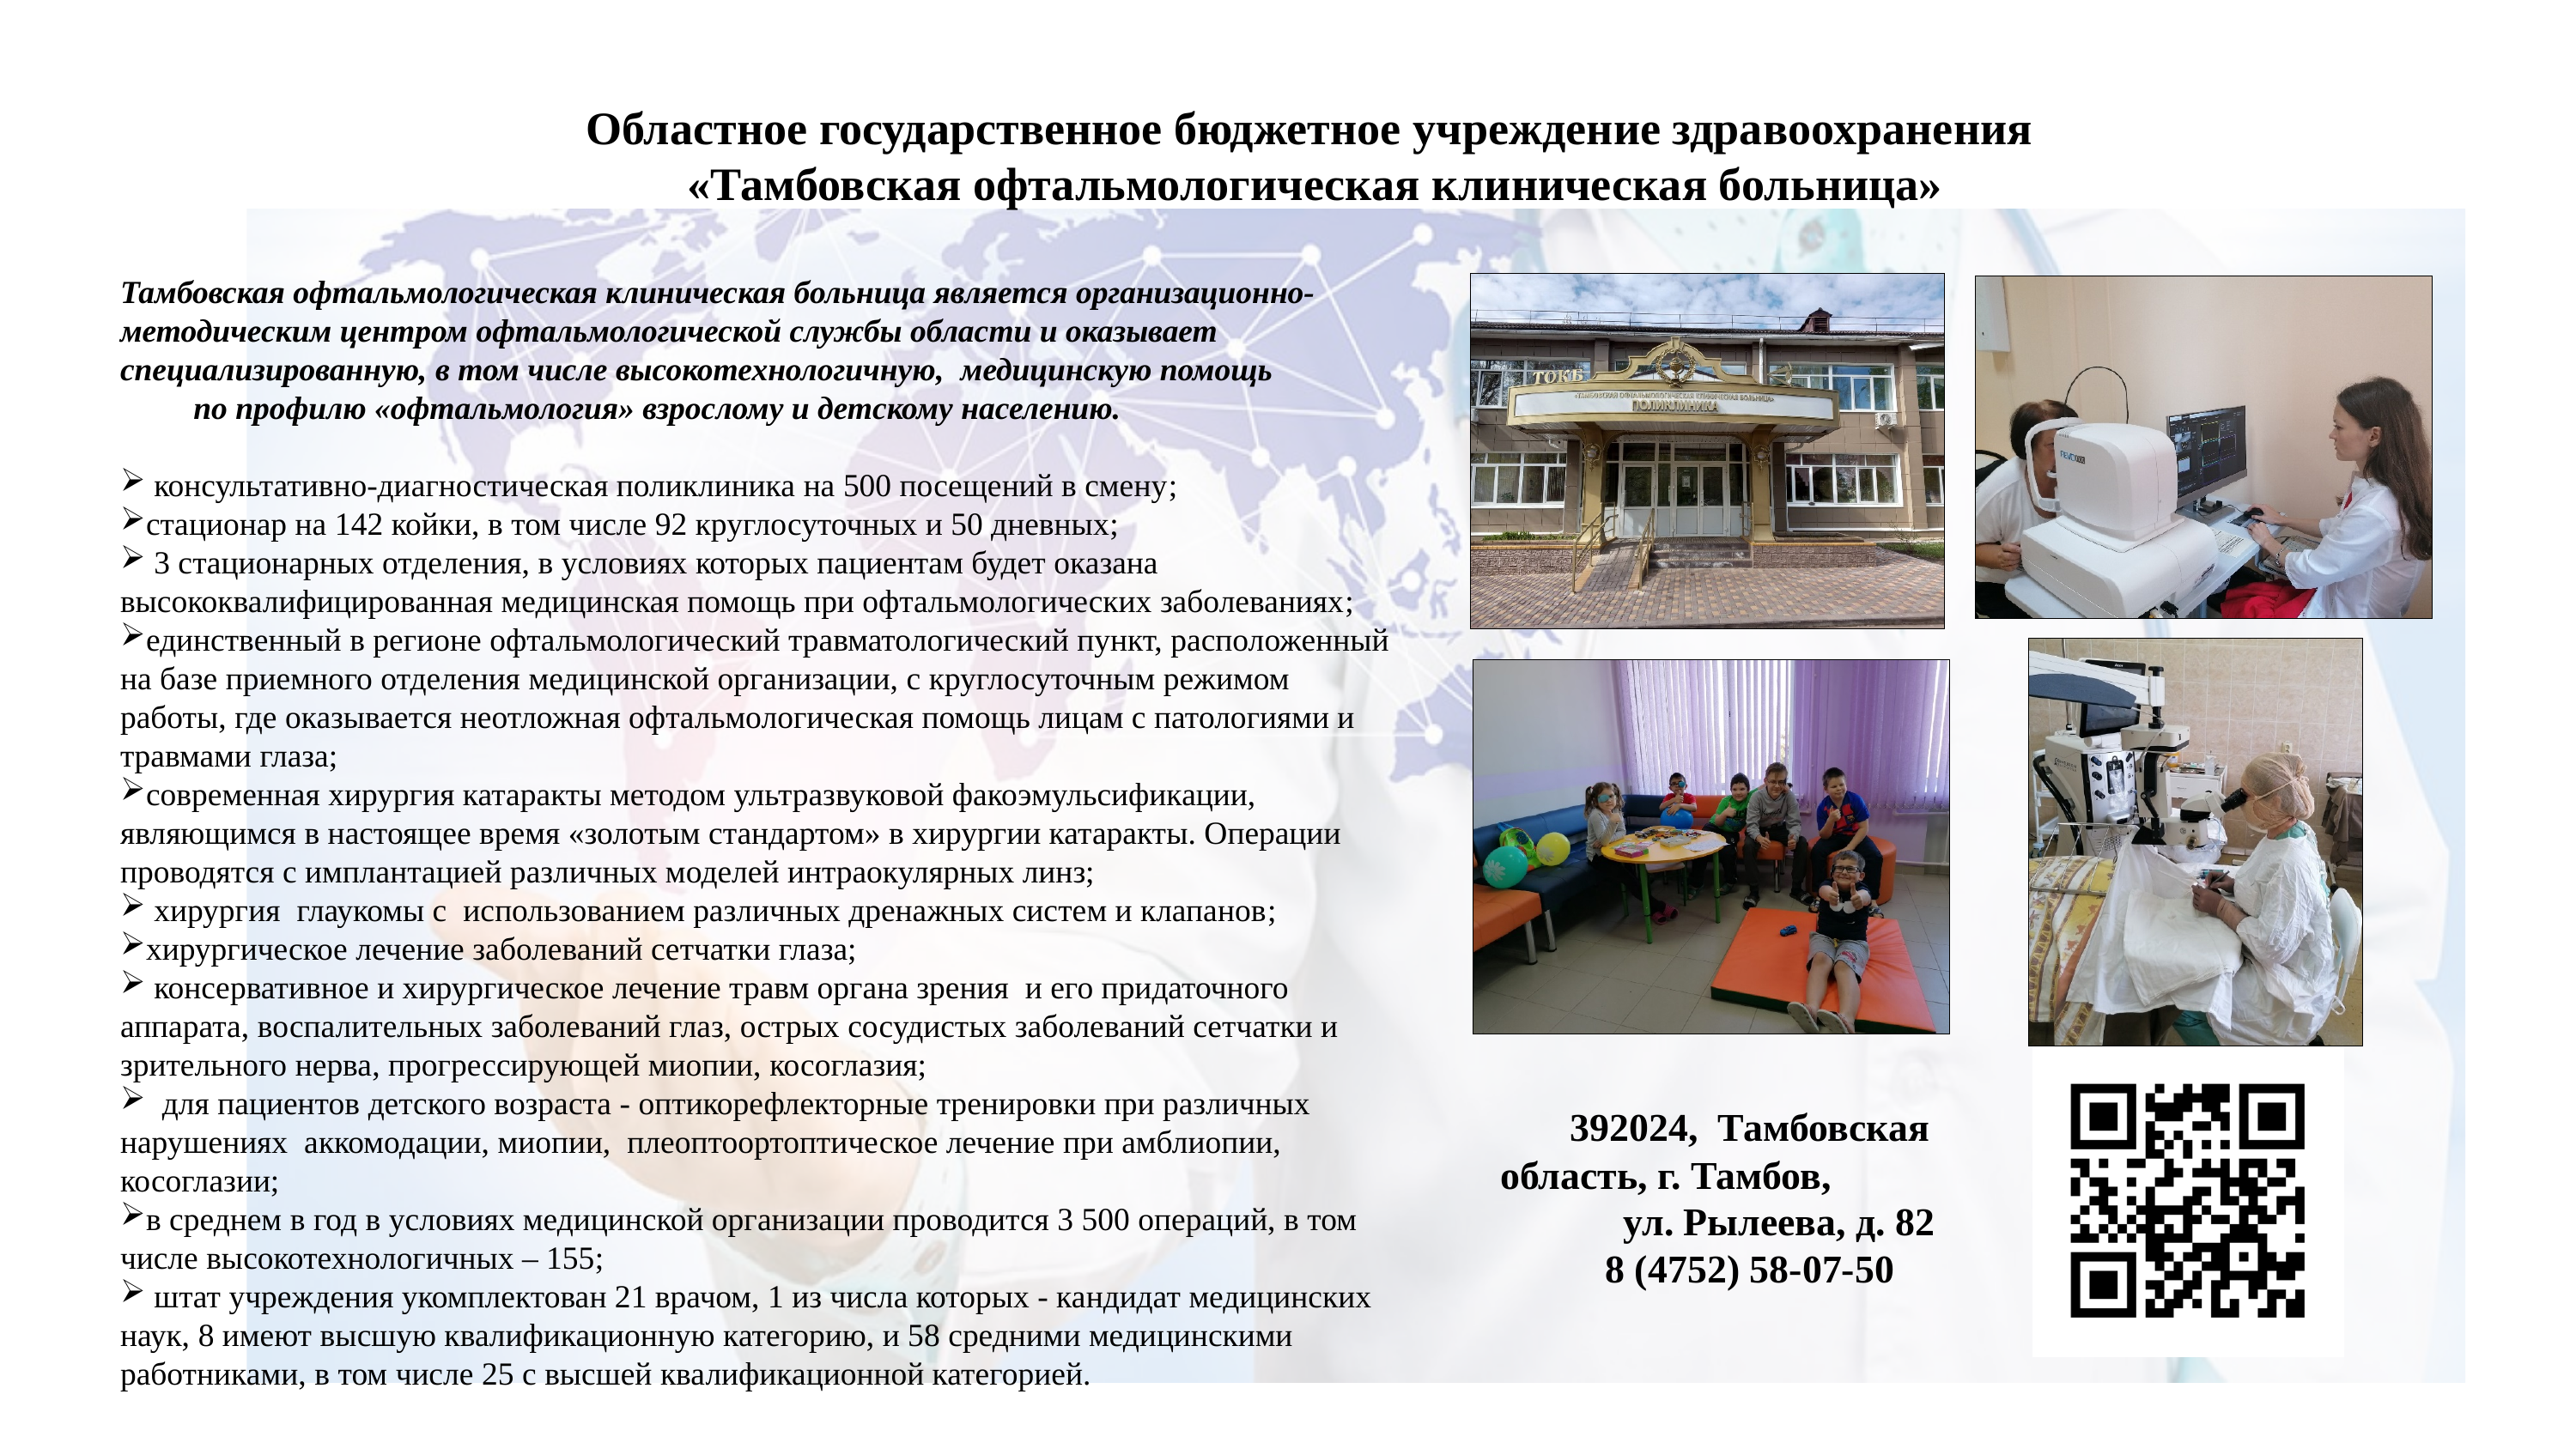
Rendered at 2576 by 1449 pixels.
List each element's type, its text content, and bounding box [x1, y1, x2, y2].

text_box 392024, Тамбовская область, г. Тамбов, ул. Рылеева, д. 82 8 (4752) 58-07-50 [1486, 1095, 2014, 1298]
text_box Тамбовская офтальмологическая клиническая больница является организационно-методическим центром офтальмологической службы области и оказывает специализированную, в том числе высокотехнологичную, медицинскую помощь по профилю «офтальмология» взрослому и детскому населению. консультативно-диагностическая поликлиника на 500 посещений в смену; стационар на 142 койки, в том числе 92 круглосуточных и 50 дневных; 3 стационарных отделения, в условиях которых пациентам будет оказана высококвалифицированная медицинская помощь при офтальмологических заболеваниях; единственный в регионе офтальмологический травматологический пункт, расположенный на базе приемного отделения медицинской организации, с круглосуточным режимом работы, где оказывается неотложная офтальмологическая помощь лицам с патологиями и травмами глаза; современная хирургия катаракты методом ультразвуковой факоэмульсификации, являющимся в настоящее время «золотым стандартом» в хирургии катаракты. Операции проводятся с имплантацией различных моделей интраокулярных линз; хирургия глаукомы с использованием различных дренажных систем и клапанов; хирургическое лечение заболеваний сетчатки глаза; консервативное и хирургическое лечение травм органа зрения и его придаточного аппарата, воспалительных заболеваний глаз, острых сосудистых заболеваний сетчатки и зрительного нерва, прогрессирующей миопии, косоглазия; для пациентов детского возраста - оптикорефлекторные тренировки при различных нарушениях аккомодации, миопии, плеоптоортоптическое лечение при амблиопии, косоглазии; в среднем в год в условиях медицинской организации проводится 3 500 операций, в том числе высокотехнологичных – 155; штат учреждения укомплектован 21 врачом, 1 из числа которых - кандидат медицинских наук, 8 имеют высшую квалификационную категорию, и 58 средними медицинскими работниками, в том числе 25 с высшей квалификационной категорией. [107, 0, 1417, 1449]
picture [1470, 272, 1945, 629]
text_box Областное государственное бюджетное учреждение здравоохранения «Тамбовская офтальмологическая клиническая больница» [1417, 91, 2047, 255]
picture [1974, 275, 2433, 619]
picture [2028, 638, 2364, 1357]
picture [1473, 659, 1950, 1034]
text_box [1417, 208, 2467, 1385]
